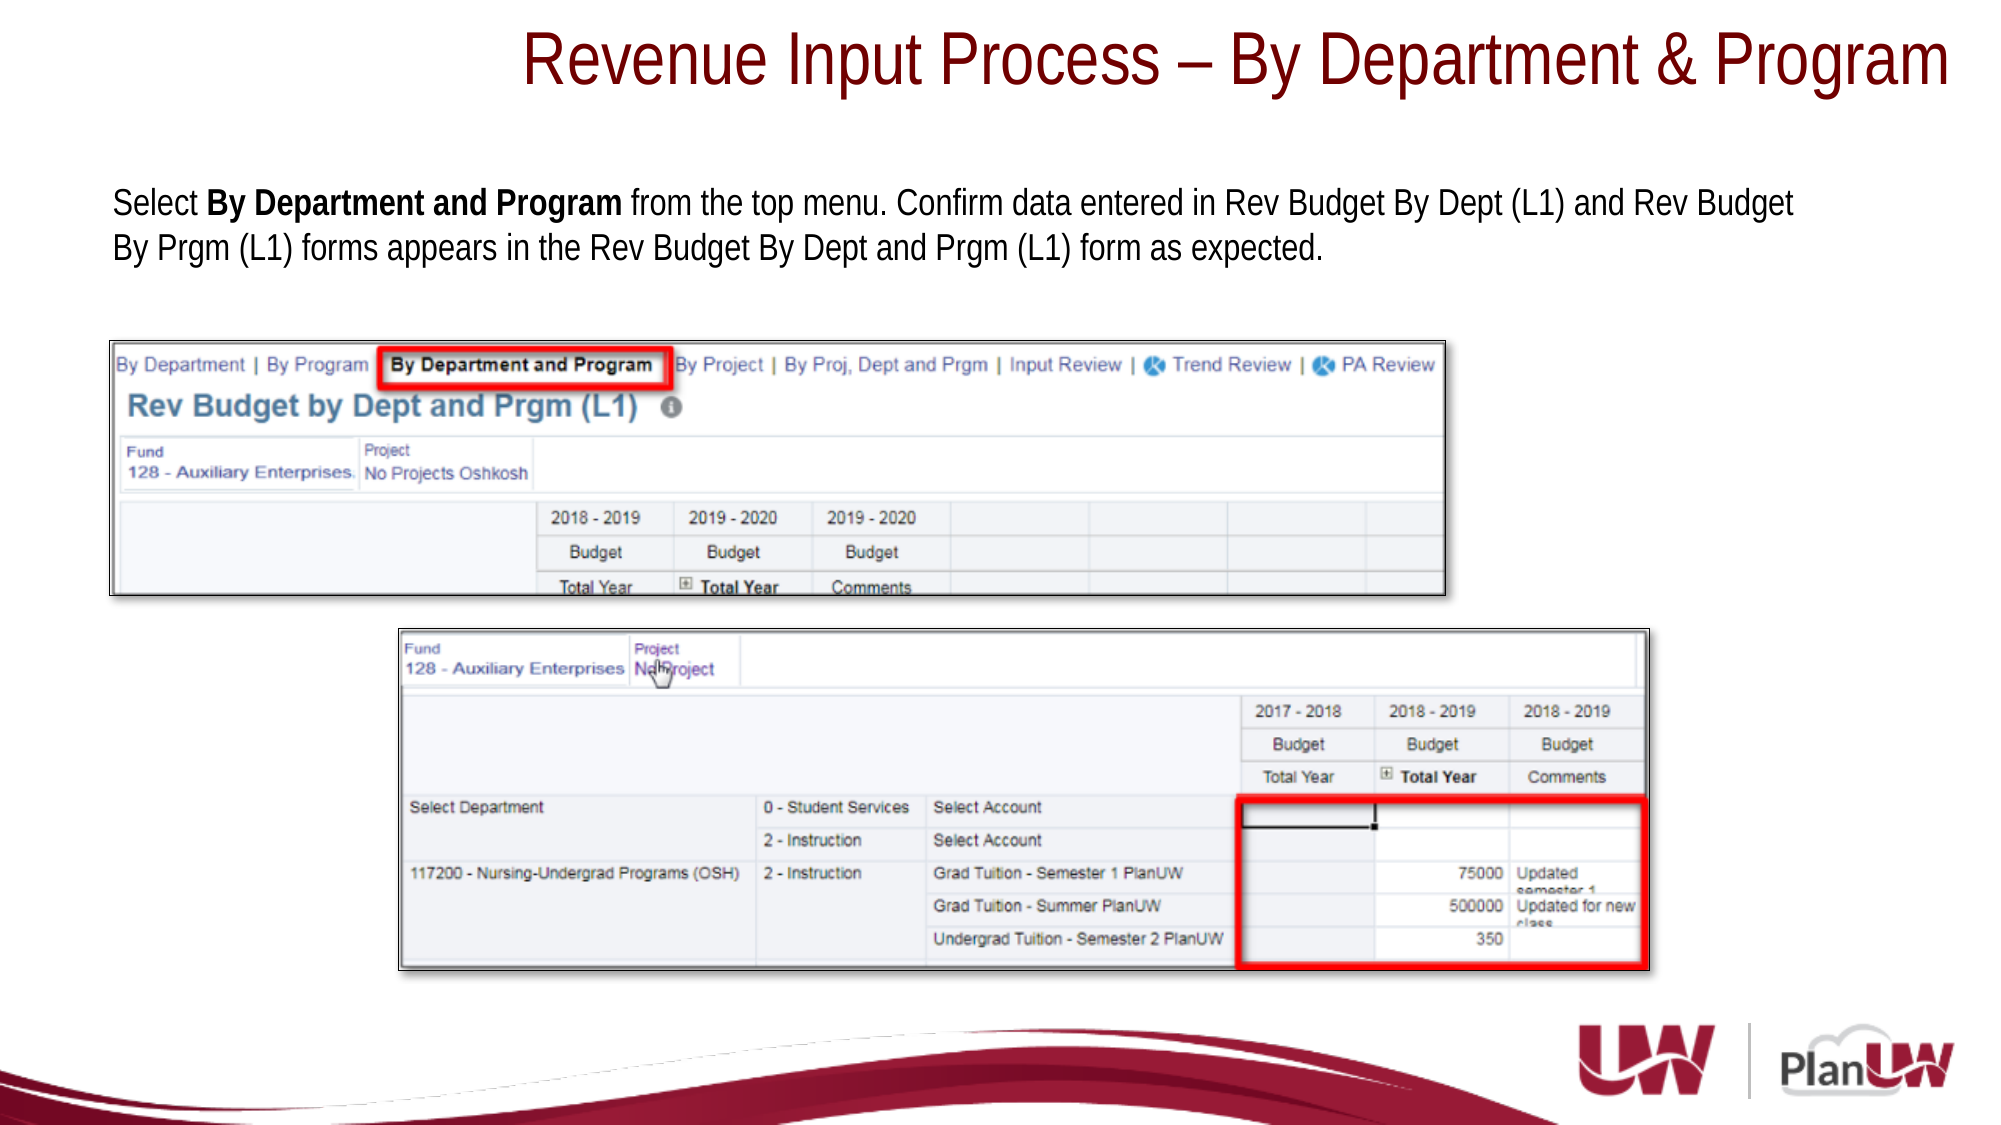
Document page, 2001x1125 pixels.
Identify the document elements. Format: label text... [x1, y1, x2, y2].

picture [398, 628, 1651, 971]
picture [109, 340, 1446, 597]
picture [1768, 1010, 1961, 1103]
text_box Select By Department and Program from the top menu. Confirm data entered in Rev Budget By Dept (L1) and Rev Budget By Prgm (L1) forms appears in the Rev Budget By Dept and Prgm (L1) form as expected. [98, 170, 1845, 275]
text_box Revenue Input Process – By Department & Program [262, 9, 1967, 100]
picture [0, 988, 1723, 1125]
